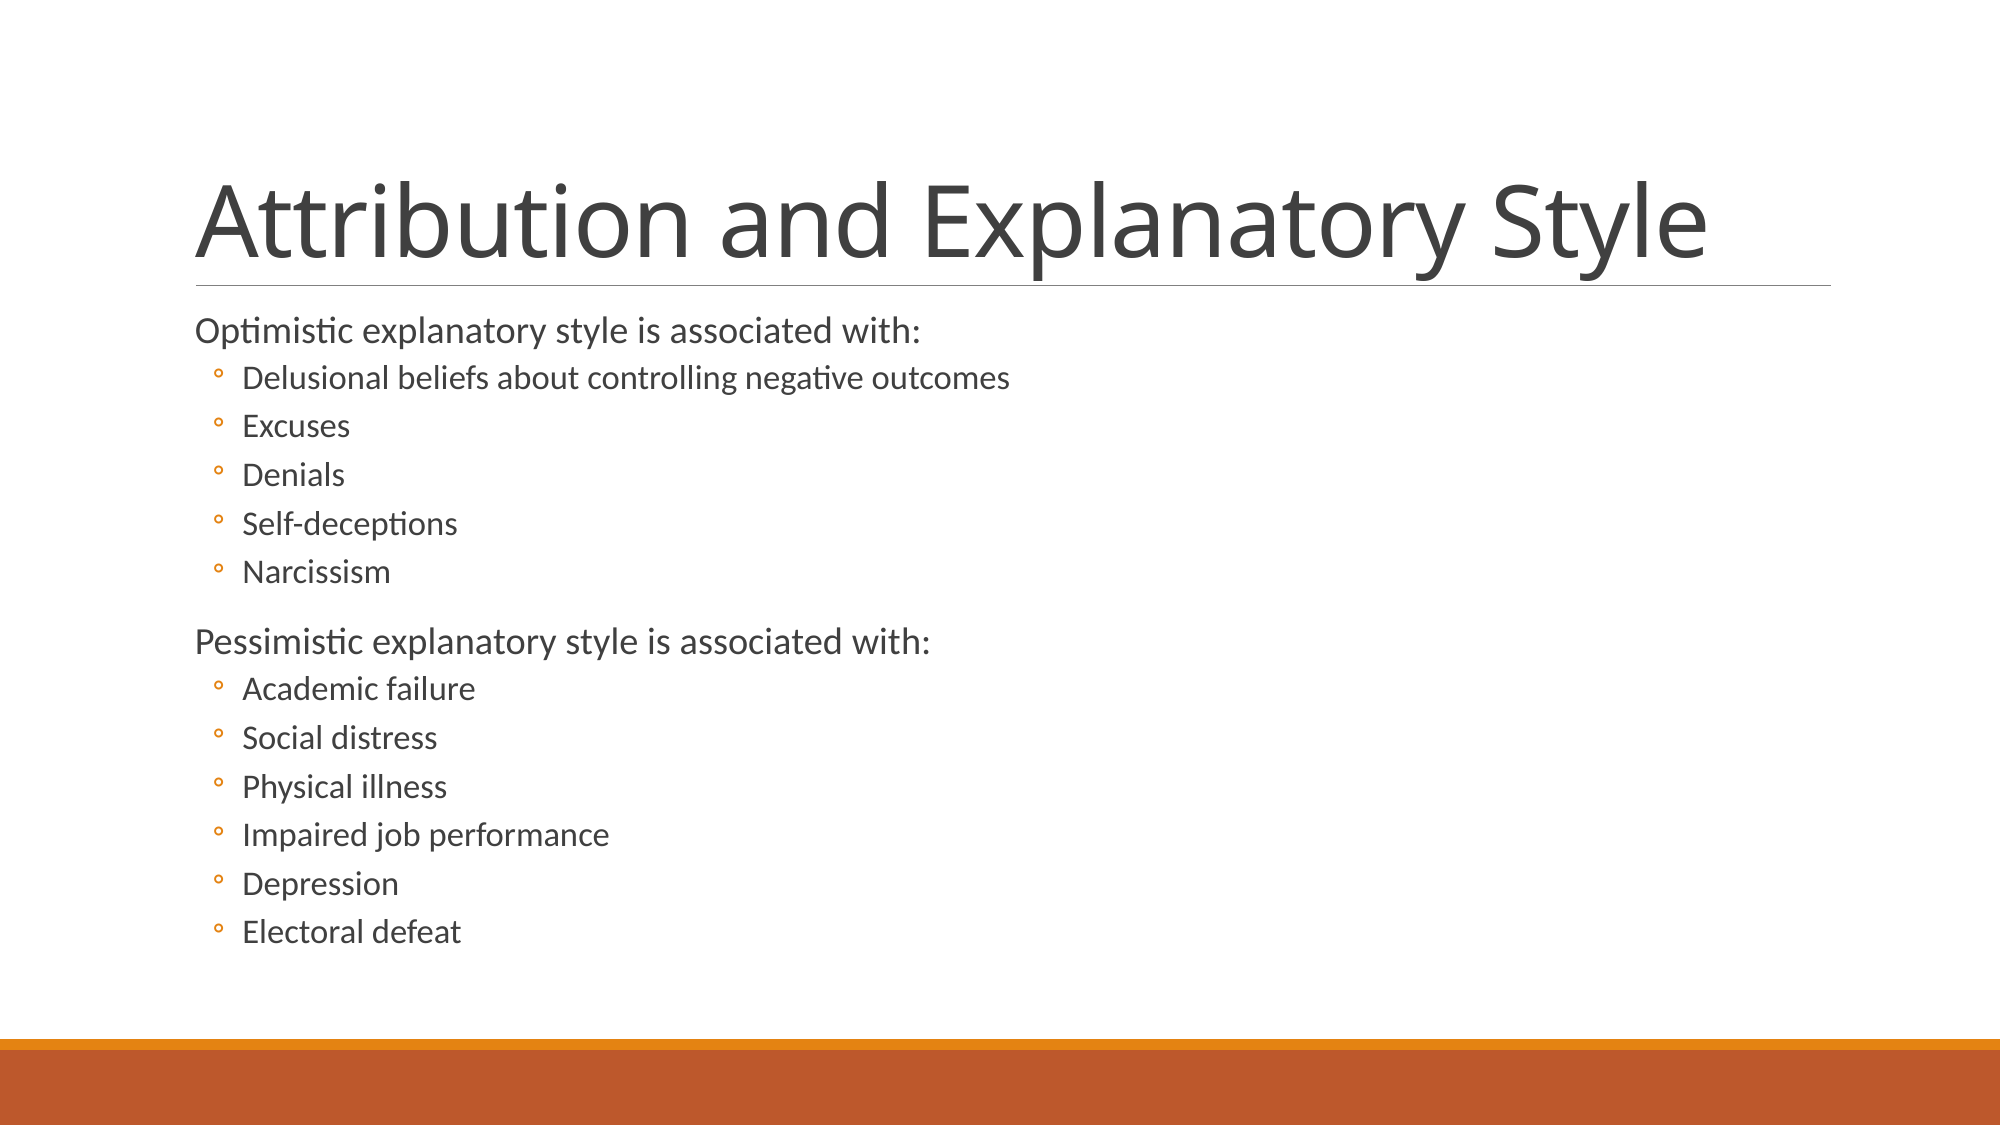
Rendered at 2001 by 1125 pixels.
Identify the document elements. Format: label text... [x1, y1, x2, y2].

title Attribution and Explanatory Style [180, 47, 1830, 285]
list Optimistic explanatory style is associated with: Delusional beliefs about controlling negative outcomes Excuses Denials Self-deceptions Narcissism Pessimistic explanatory style is associated with: Academic failure Social distress Physical illness Impaired job performance Depression Electoral defeat [180, 302, 1830, 963]
